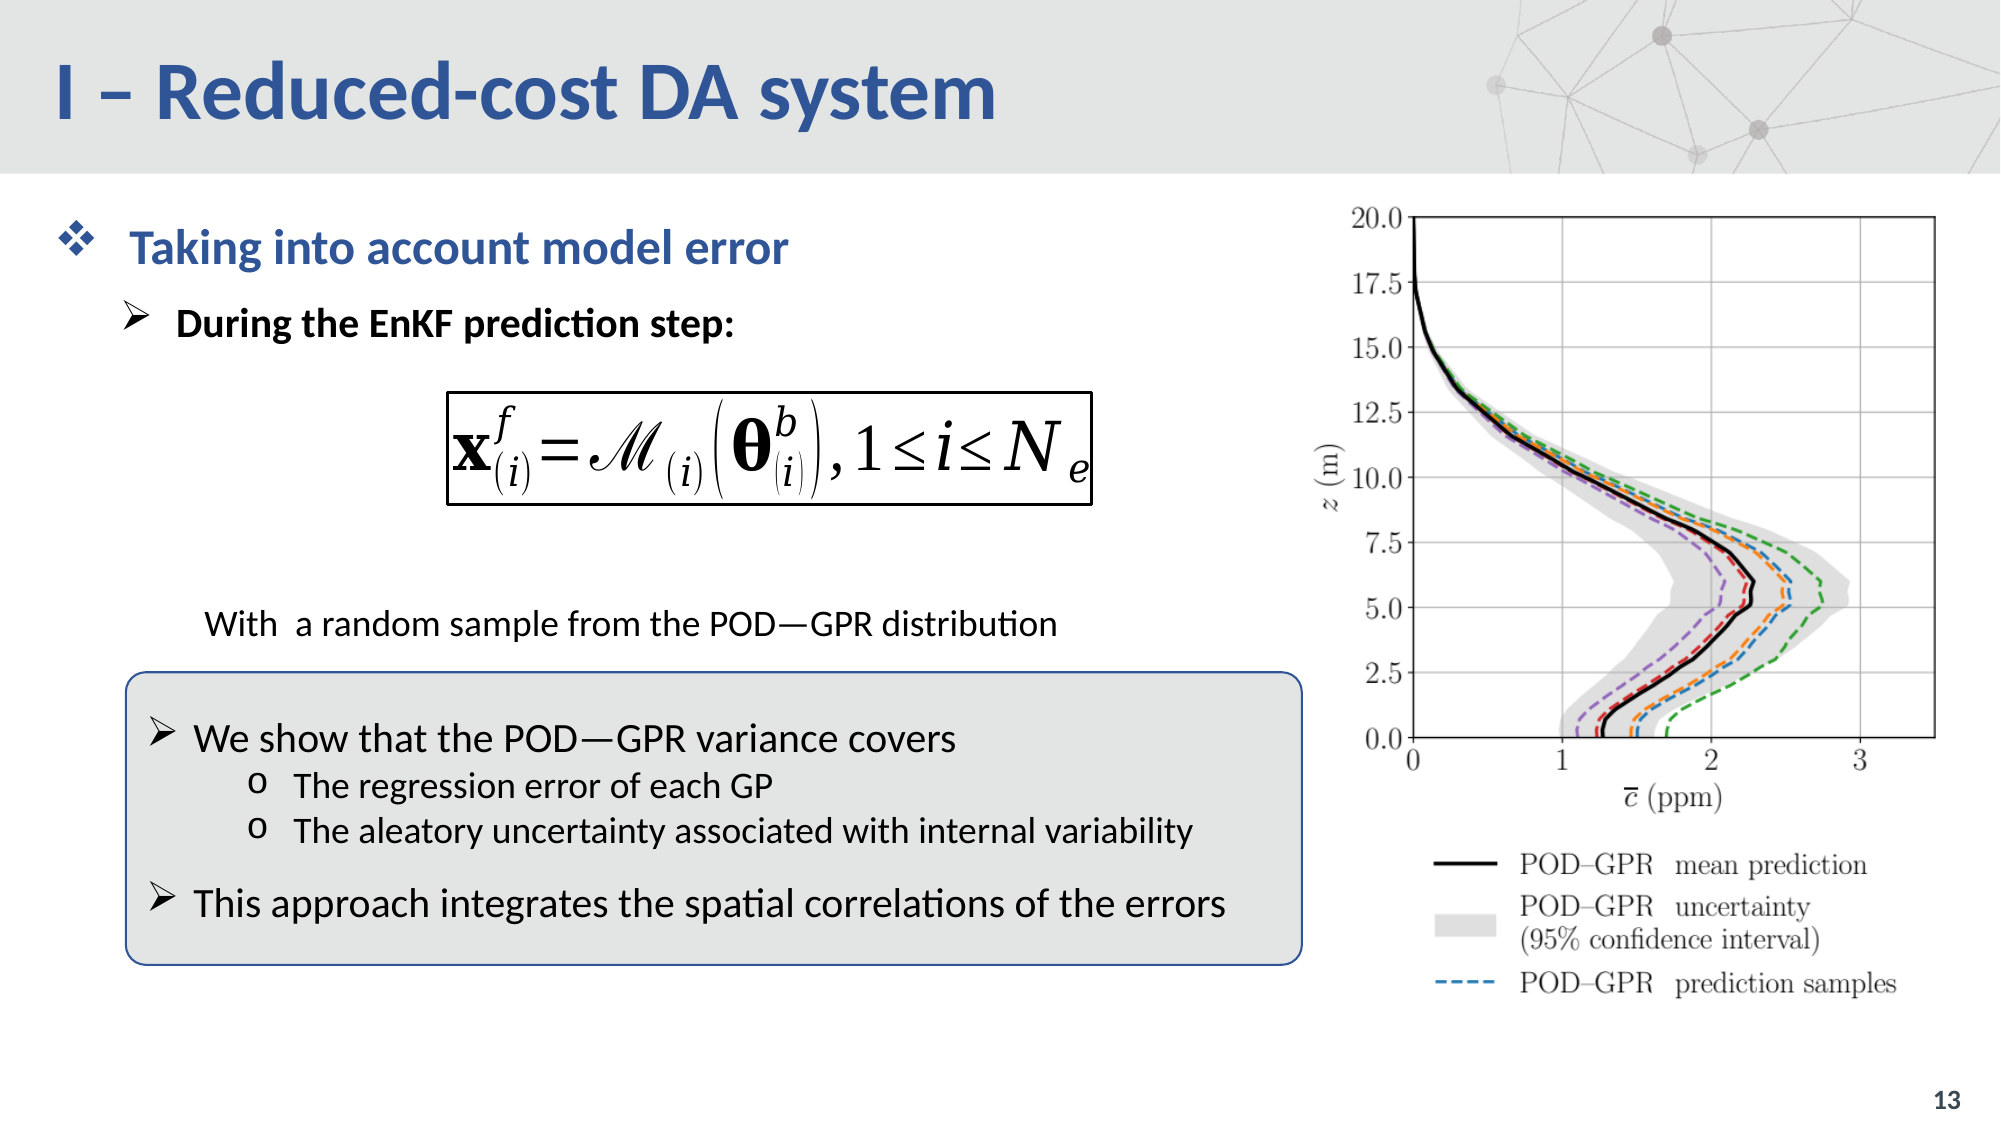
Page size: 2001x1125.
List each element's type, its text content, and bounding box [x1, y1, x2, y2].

text_box We show that the POD—GPR variance covers The regression error of each GP The aleatory uncertainty associated with internal variability This approach integrates the spatial correlations of the errors [124, 670, 1304, 967]
picture [1302, 195, 1946, 1017]
picture [1486, 0, 2001, 174]
title I – Reduced-cost DA system [39, 14, 1863, 158]
